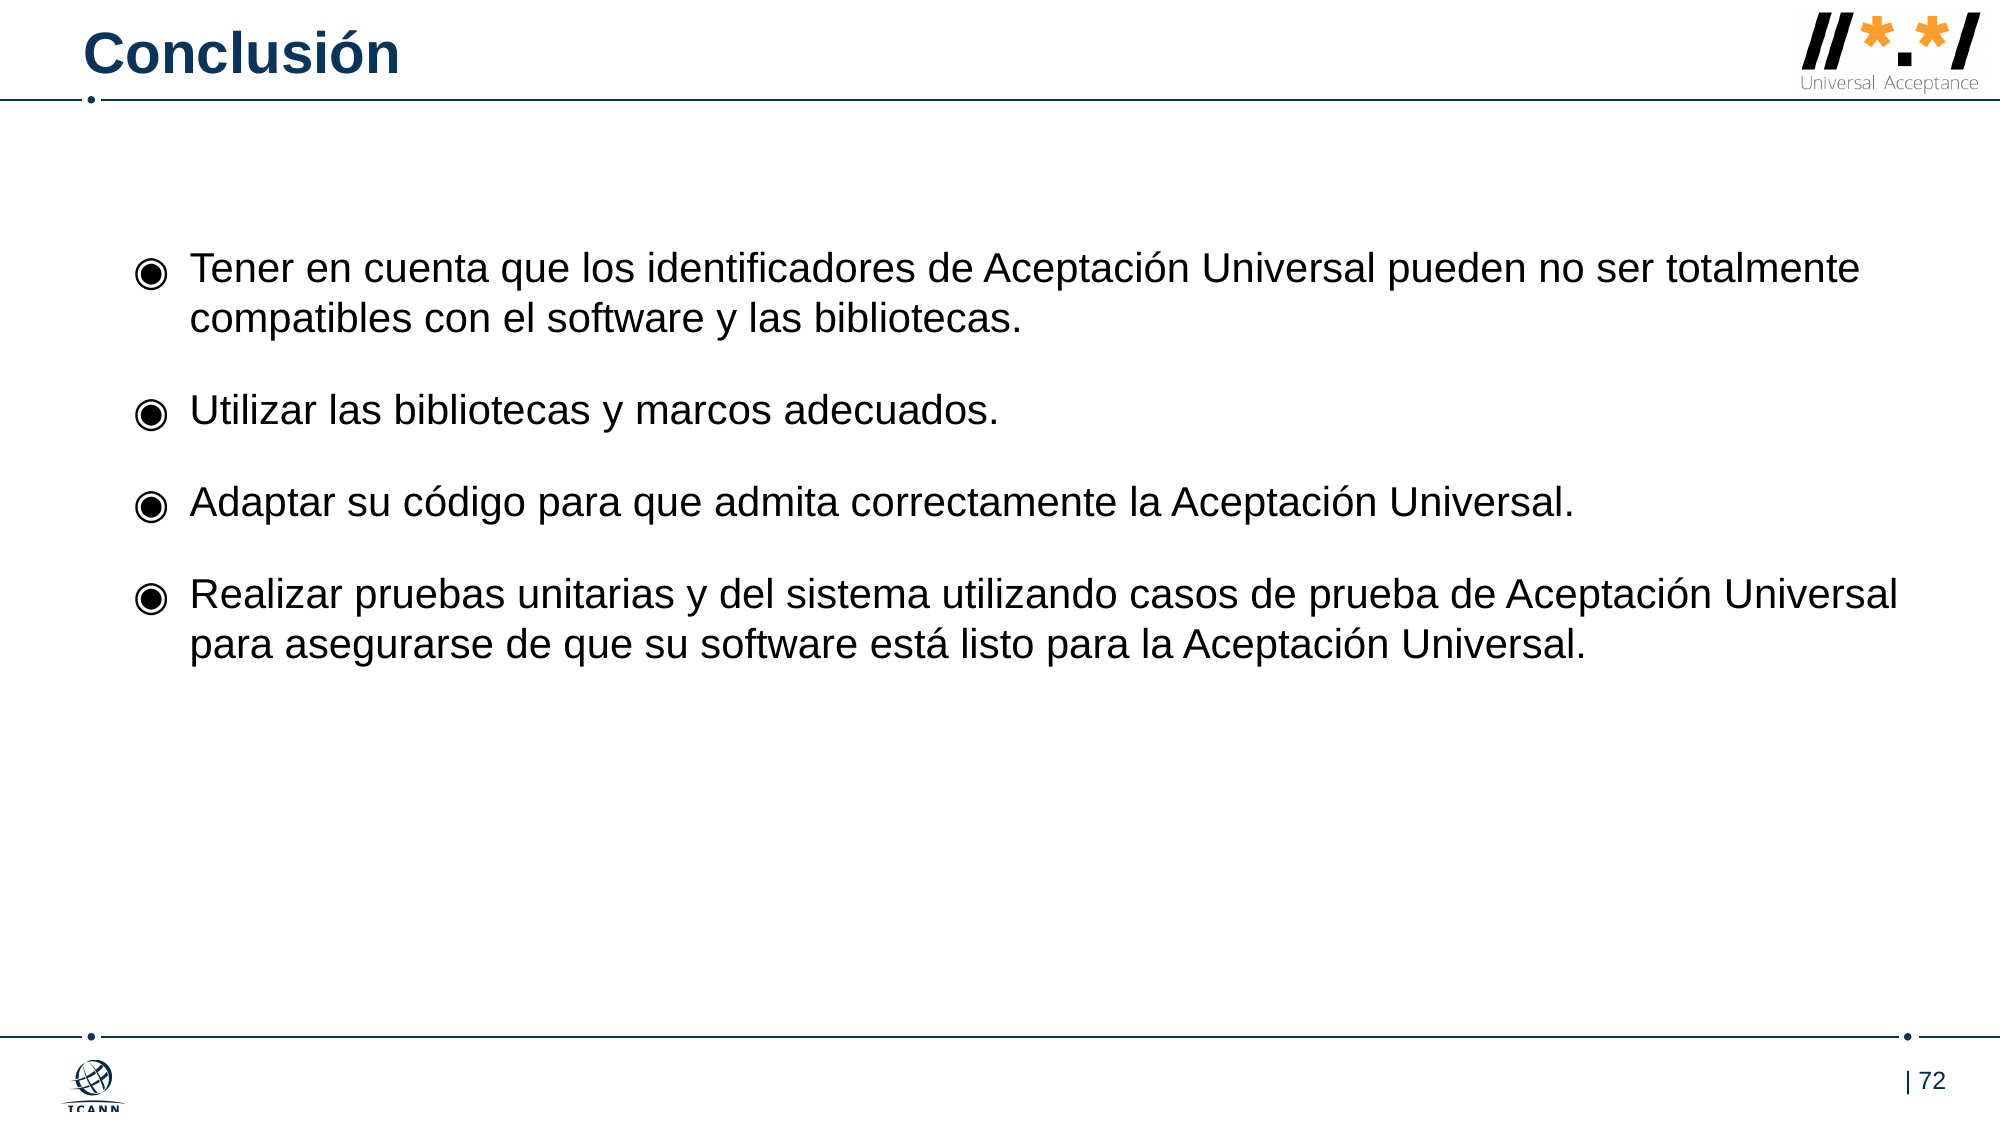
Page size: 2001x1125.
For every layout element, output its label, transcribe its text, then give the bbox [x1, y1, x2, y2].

picture [1788, 5, 1993, 99]
picture [60, 1060, 125, 1112]
title Conclusión [68, 7, 1784, 82]
list Tener en cuenta que los identificadores de Aceptación Universal pueden no ser totalmente compatibles con el software y las bibliotecas. Utilizar las bibliotecas y marcos adecuados. Adaptar su código para que admita correctamente la Aceptación Universal. Realizar pruebas unitarias y del sistema utilizando casos de prueba de Aceptación Universal para asegurarse de que su software está listo para la Aceptación Universal. [133, 241, 1906, 969]
